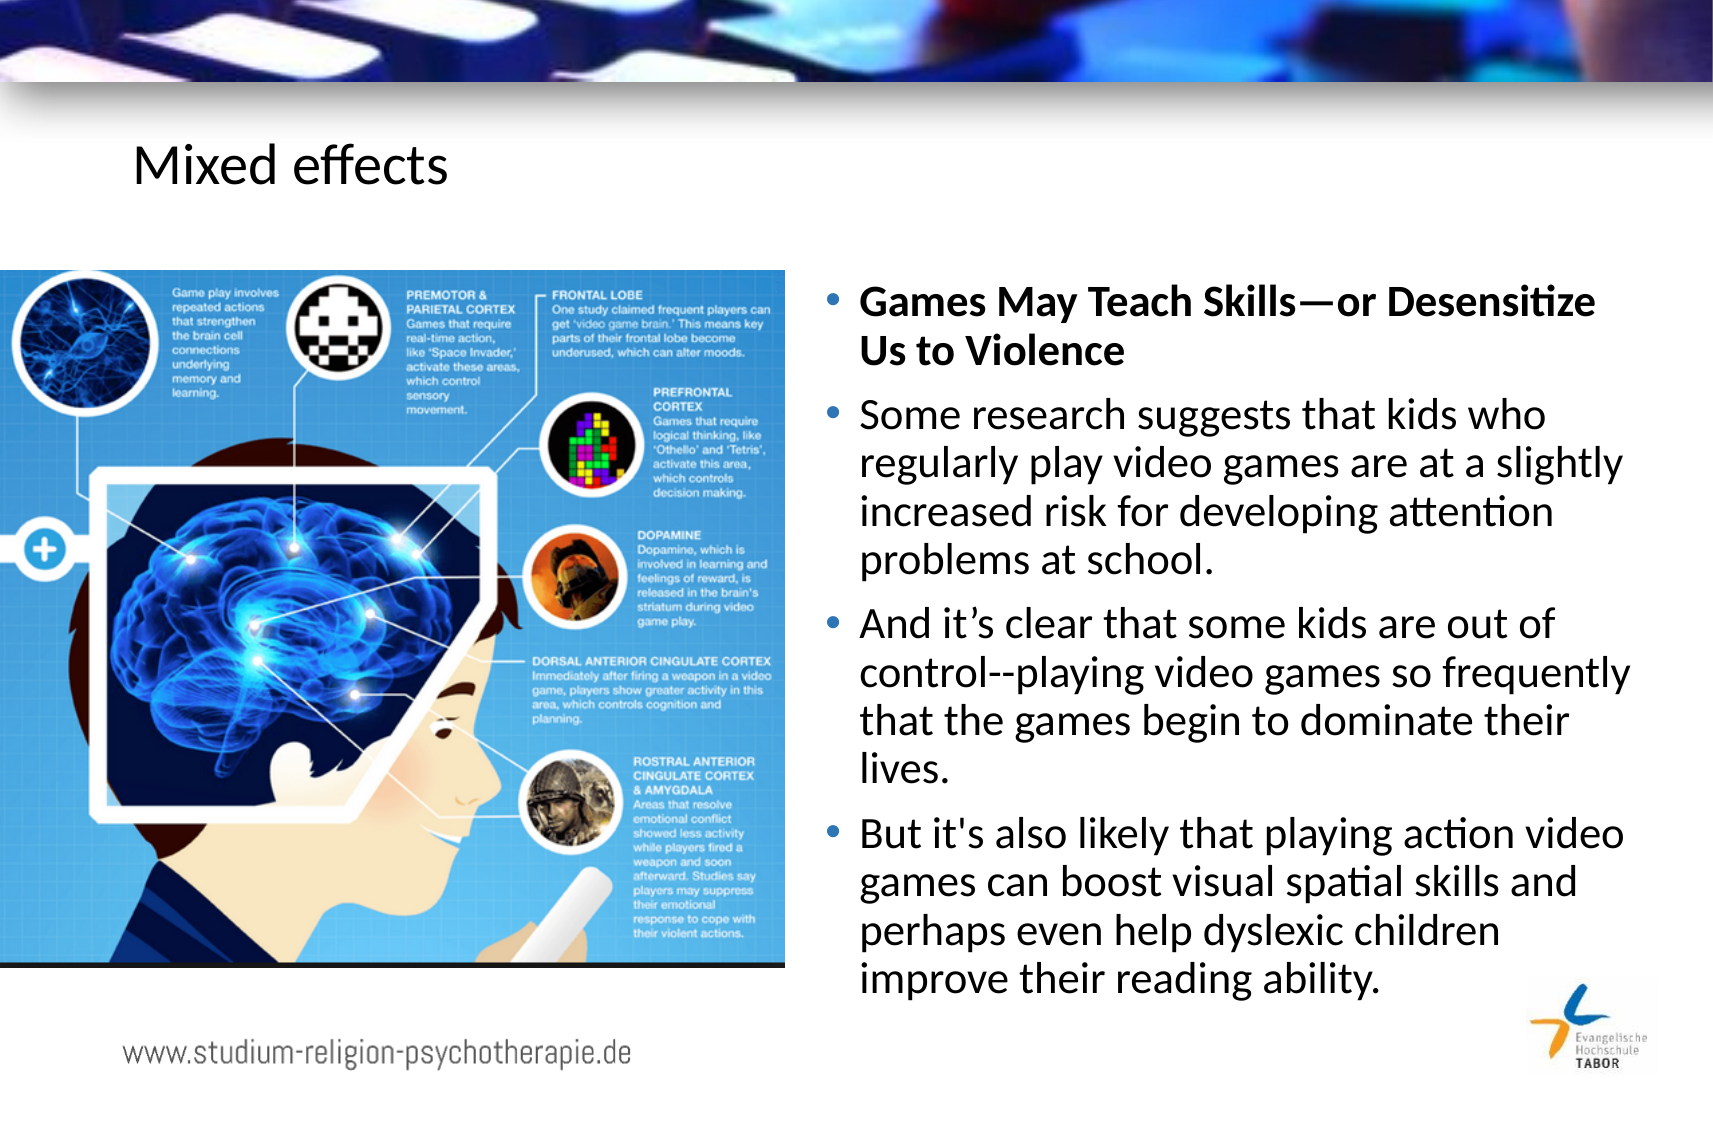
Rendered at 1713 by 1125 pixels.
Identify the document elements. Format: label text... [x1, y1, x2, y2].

picture [1526, 1014, 1659, 1077]
picture [0, 0, 1713, 82]
list Games May Teach Skills—or Desensitize Us to Violence Some research suggests that kids who regularly play video games are at a slightly increased risk for developing attention problems at school. And it’s clear that some kids are out of control--playing video games so frequently that the games begin to dominate their lives. But it's also likely that playing action video games can boost visual spatial skills and perhaps even help dyslexic children improve their reading ability. [810, 270, 1661, 1014]
picture [117, 1034, 635, 1074]
picture [0, 270, 785, 968]
title Mixed effects [117, 103, 1661, 228]
